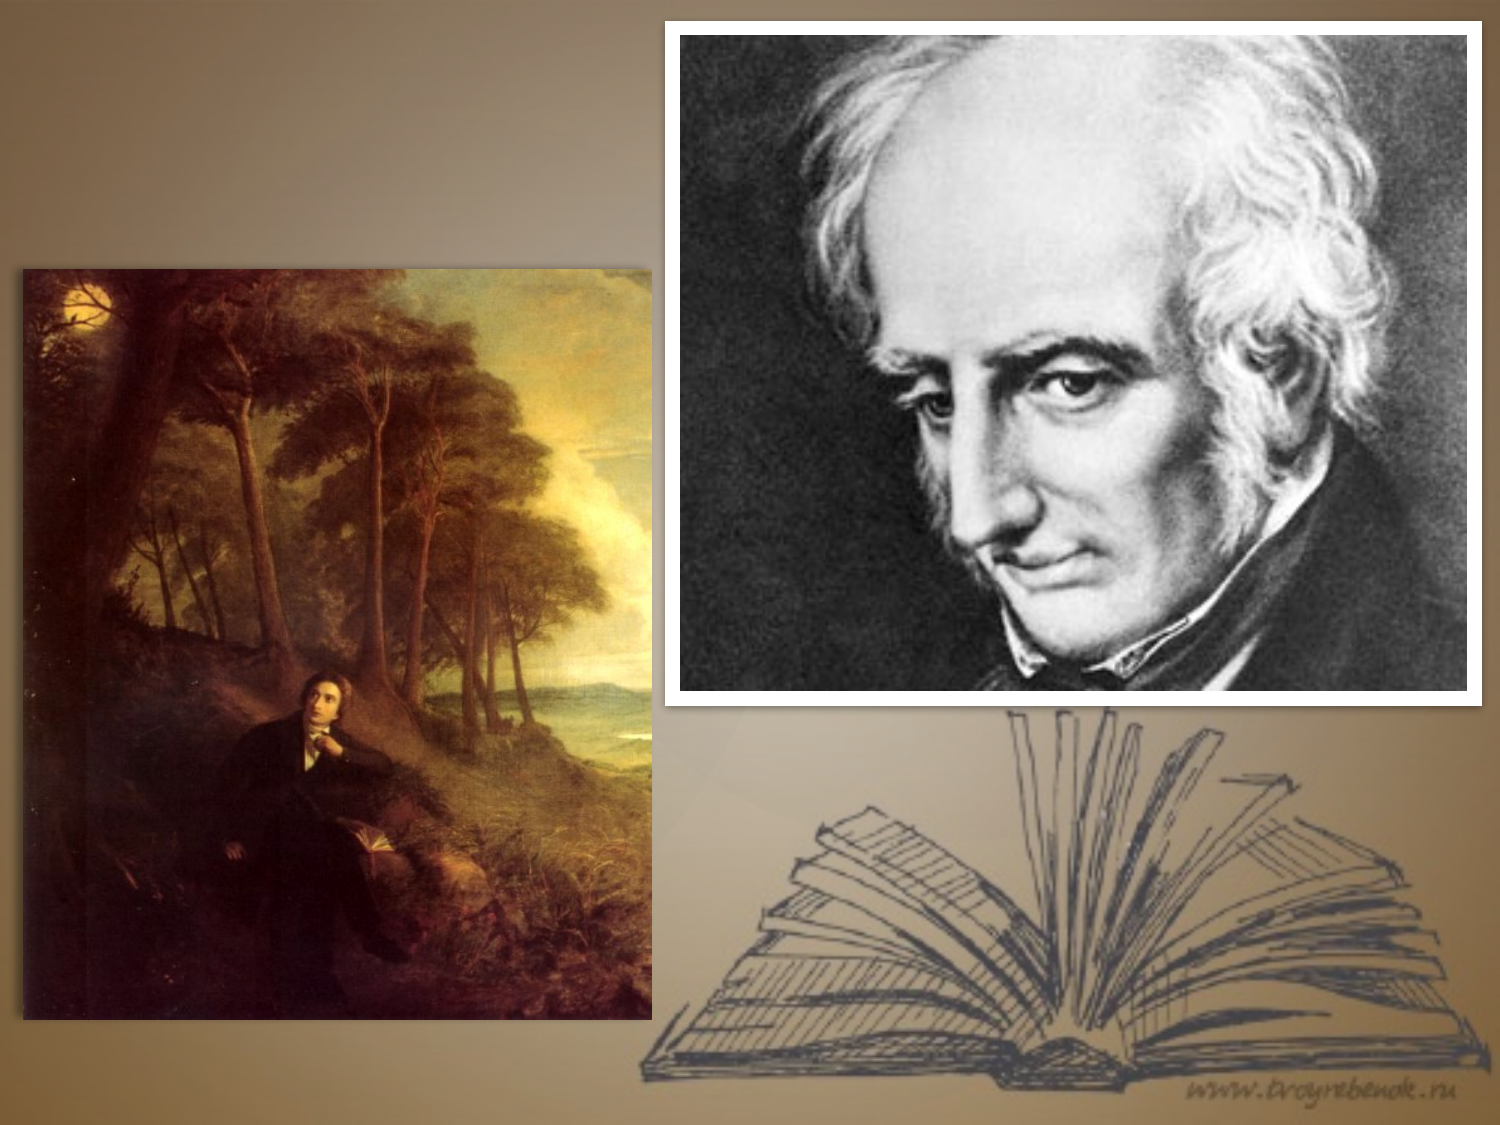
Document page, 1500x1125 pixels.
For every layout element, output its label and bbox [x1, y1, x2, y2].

picture [0, 268, 1500, 1125]
list [679, 34, 1468, 692]
